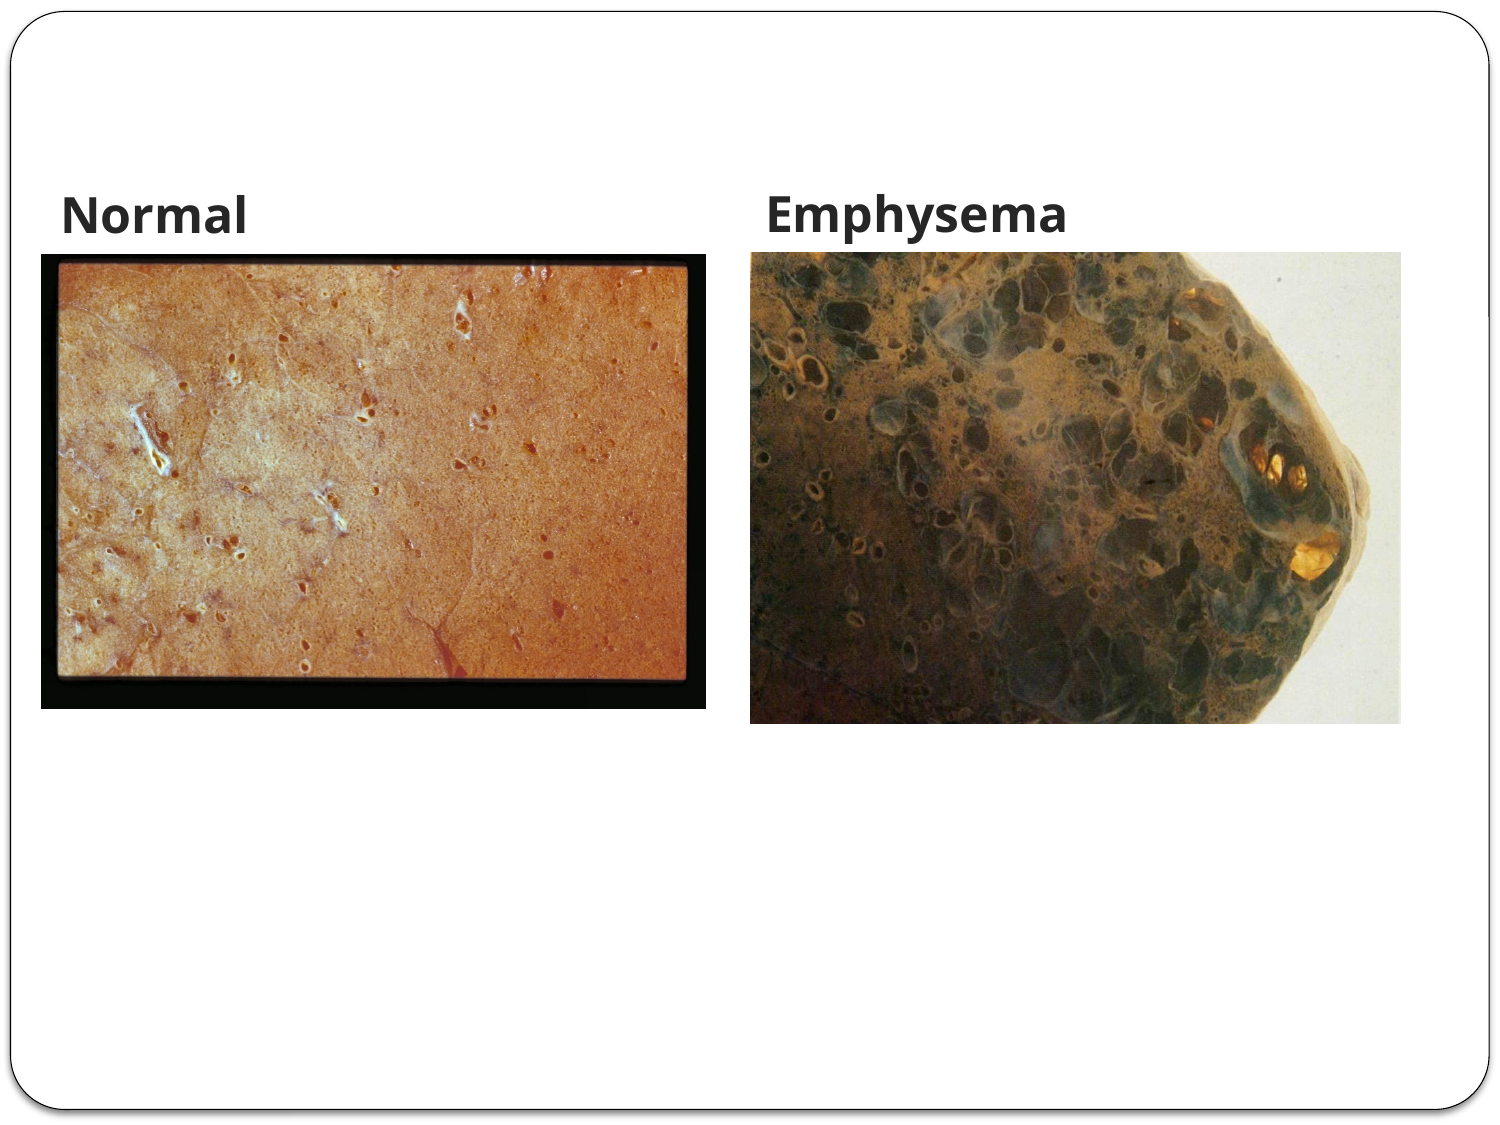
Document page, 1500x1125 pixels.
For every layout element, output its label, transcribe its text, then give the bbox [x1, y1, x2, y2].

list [749, 252, 1402, 724]
list Normal [44, 141, 709, 252]
list Emphysema [749, 141, 1414, 251]
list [41, 254, 706, 709]
